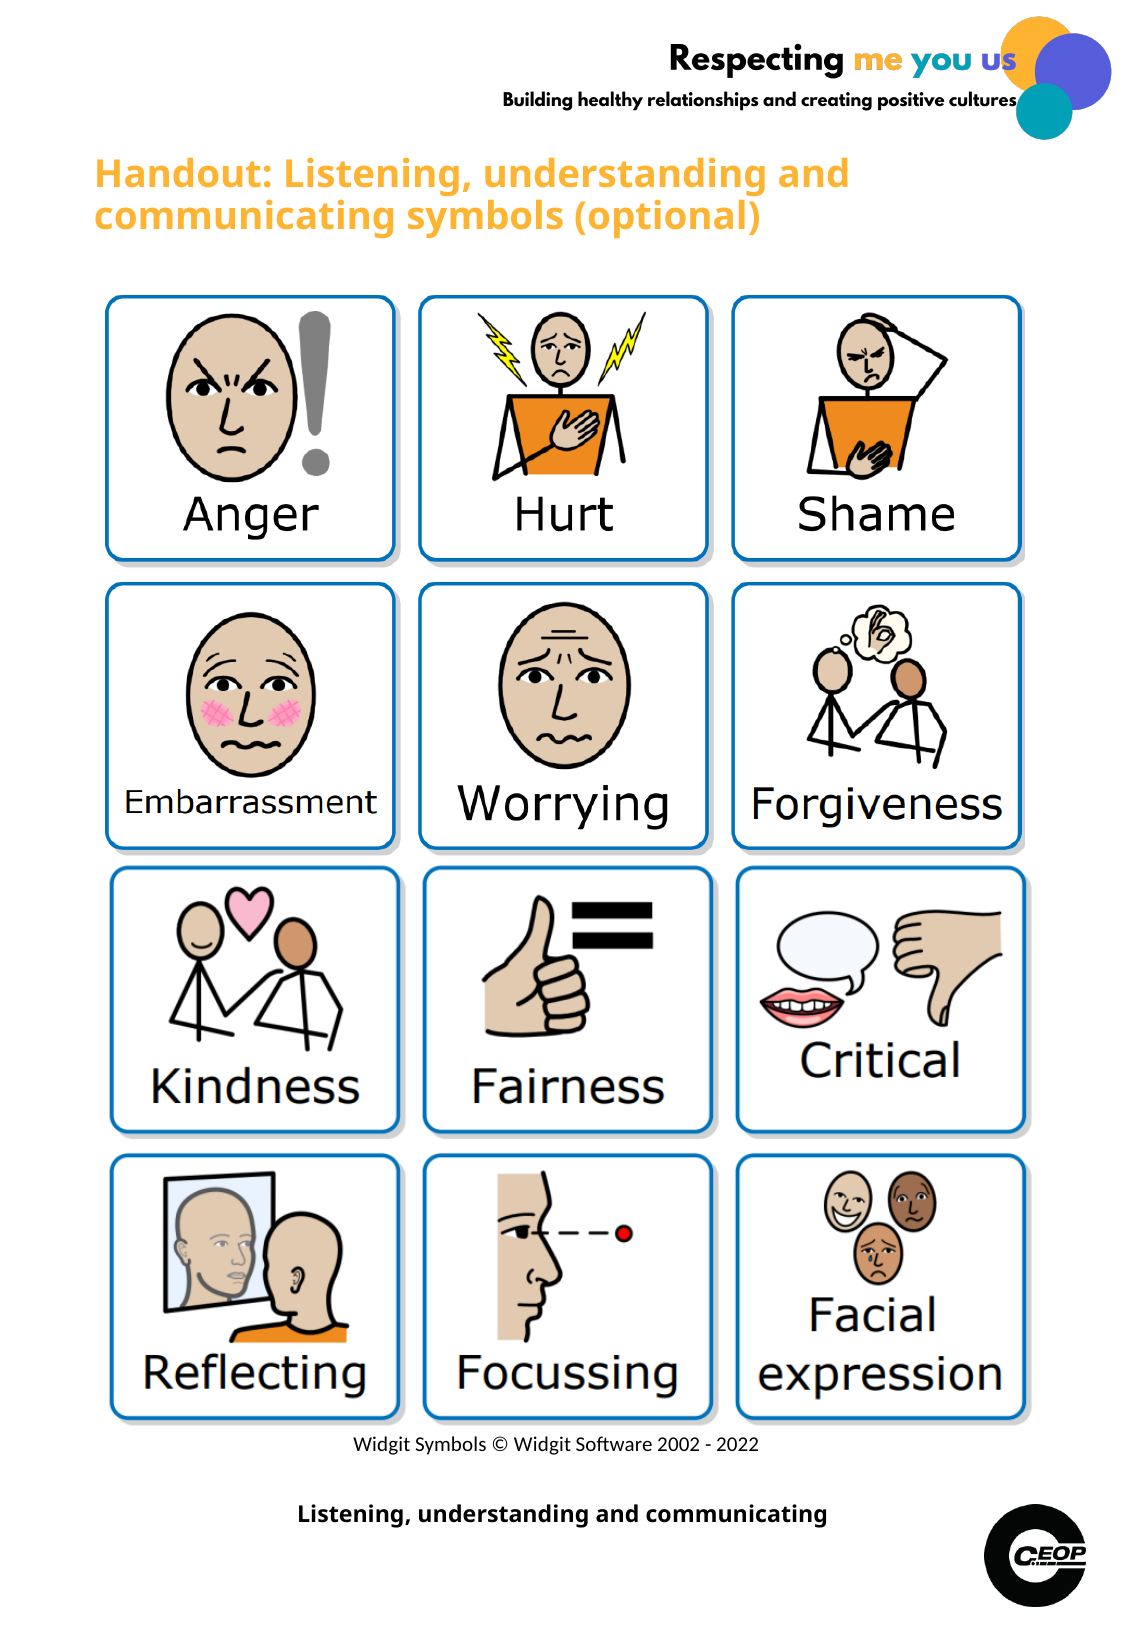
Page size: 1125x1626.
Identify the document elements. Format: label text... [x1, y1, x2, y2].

picture [984, 1504, 1086, 1607]
picture [469, 8, 1125, 146]
picture [101, 288, 1025, 856]
title Handout: Listening, understanding and communicating symbols (optional) [78, 143, 1036, 246]
picture [101, 863, 1036, 1430]
text_box Widgit Symbols © Widgit Software 2002 - 2022 [338, 1430, 787, 1464]
text_box Listening, understanding and communicating [264, 1495, 861, 1517]
